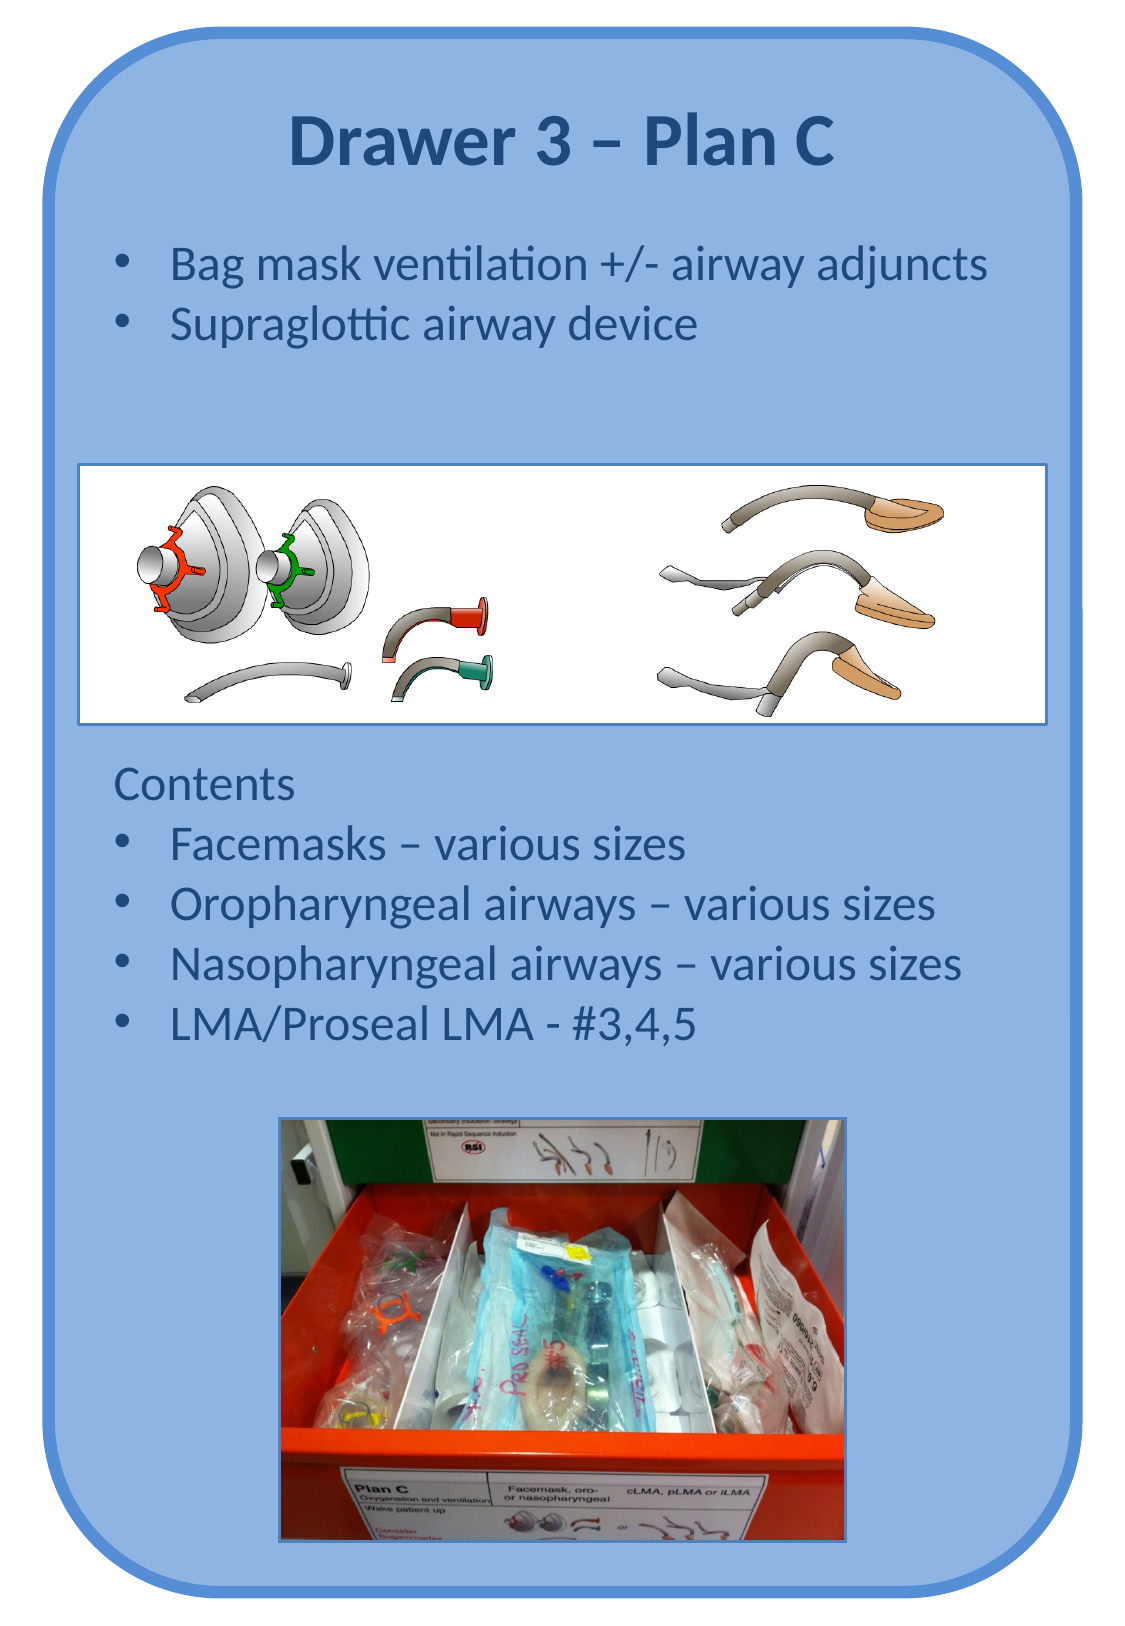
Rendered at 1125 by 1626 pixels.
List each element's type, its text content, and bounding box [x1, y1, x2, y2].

picture [280, 1119, 845, 1541]
text_box [76, 463, 1049, 727]
text_box Drawer 3 – Plan C Bag mask ventilation +/- airway adjuncts Supraglottic airway device Contents Facemasks – various sizes Oropharyngeal airways – various sizes Nasopharyngeal airways – various sizes LMA/Proseal LMA - #3,4,5 [46, 30, 1079, 1595]
picture [136, 486, 493, 703]
picture [656, 485, 944, 718]
